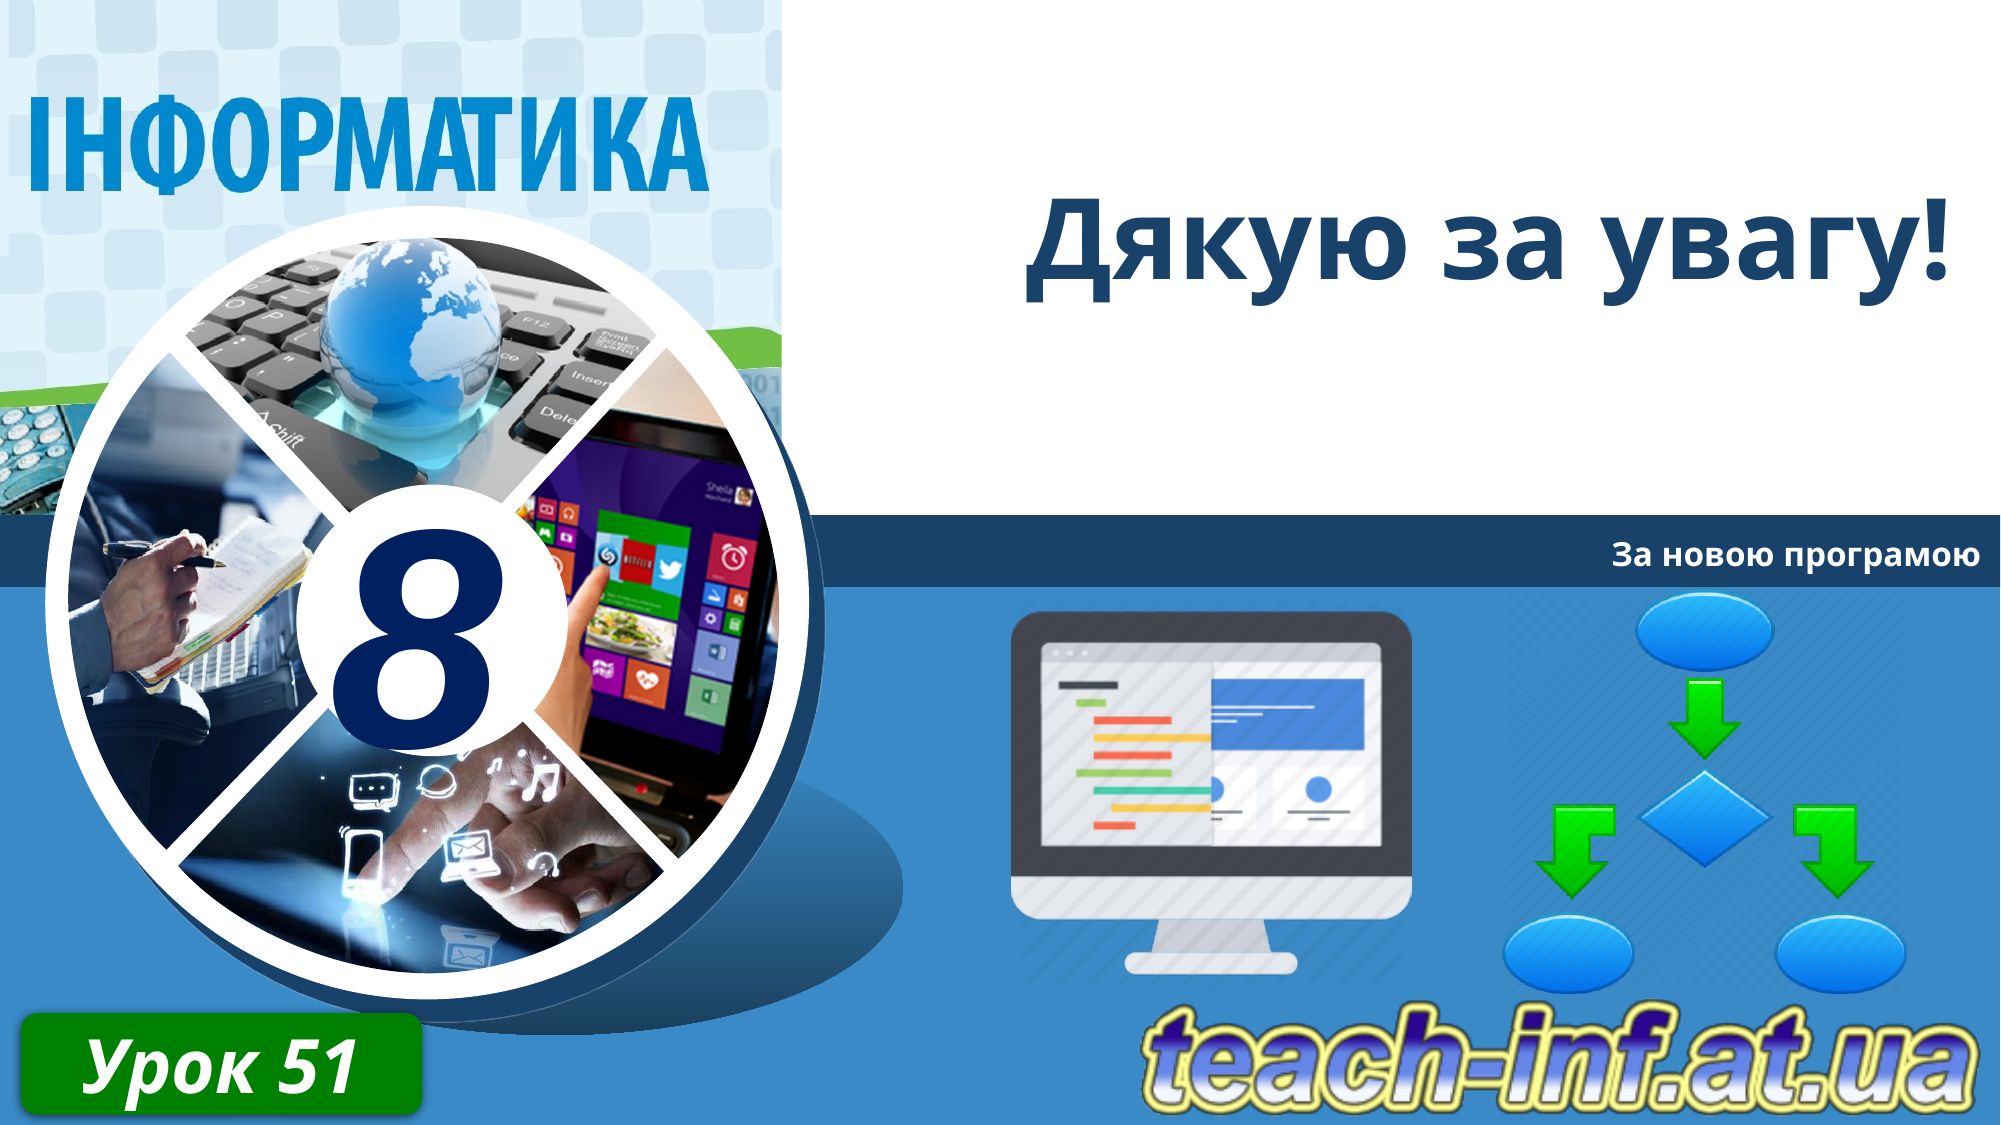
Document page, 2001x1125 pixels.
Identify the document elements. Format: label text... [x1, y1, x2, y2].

picture [0, 0, 782, 515]
picture [68, 352, 334, 850]
subtitle За новою програмою [825, 522, 1997, 589]
picture [515, 347, 780, 859]
title Дякую за увагу! [795, 95, 1969, 392]
picture [1011, 589, 2001, 1125]
picture [185, 237, 657, 513]
text_box Урок 51 [20, 1013, 423, 1115]
picture [178, 708, 665, 974]
